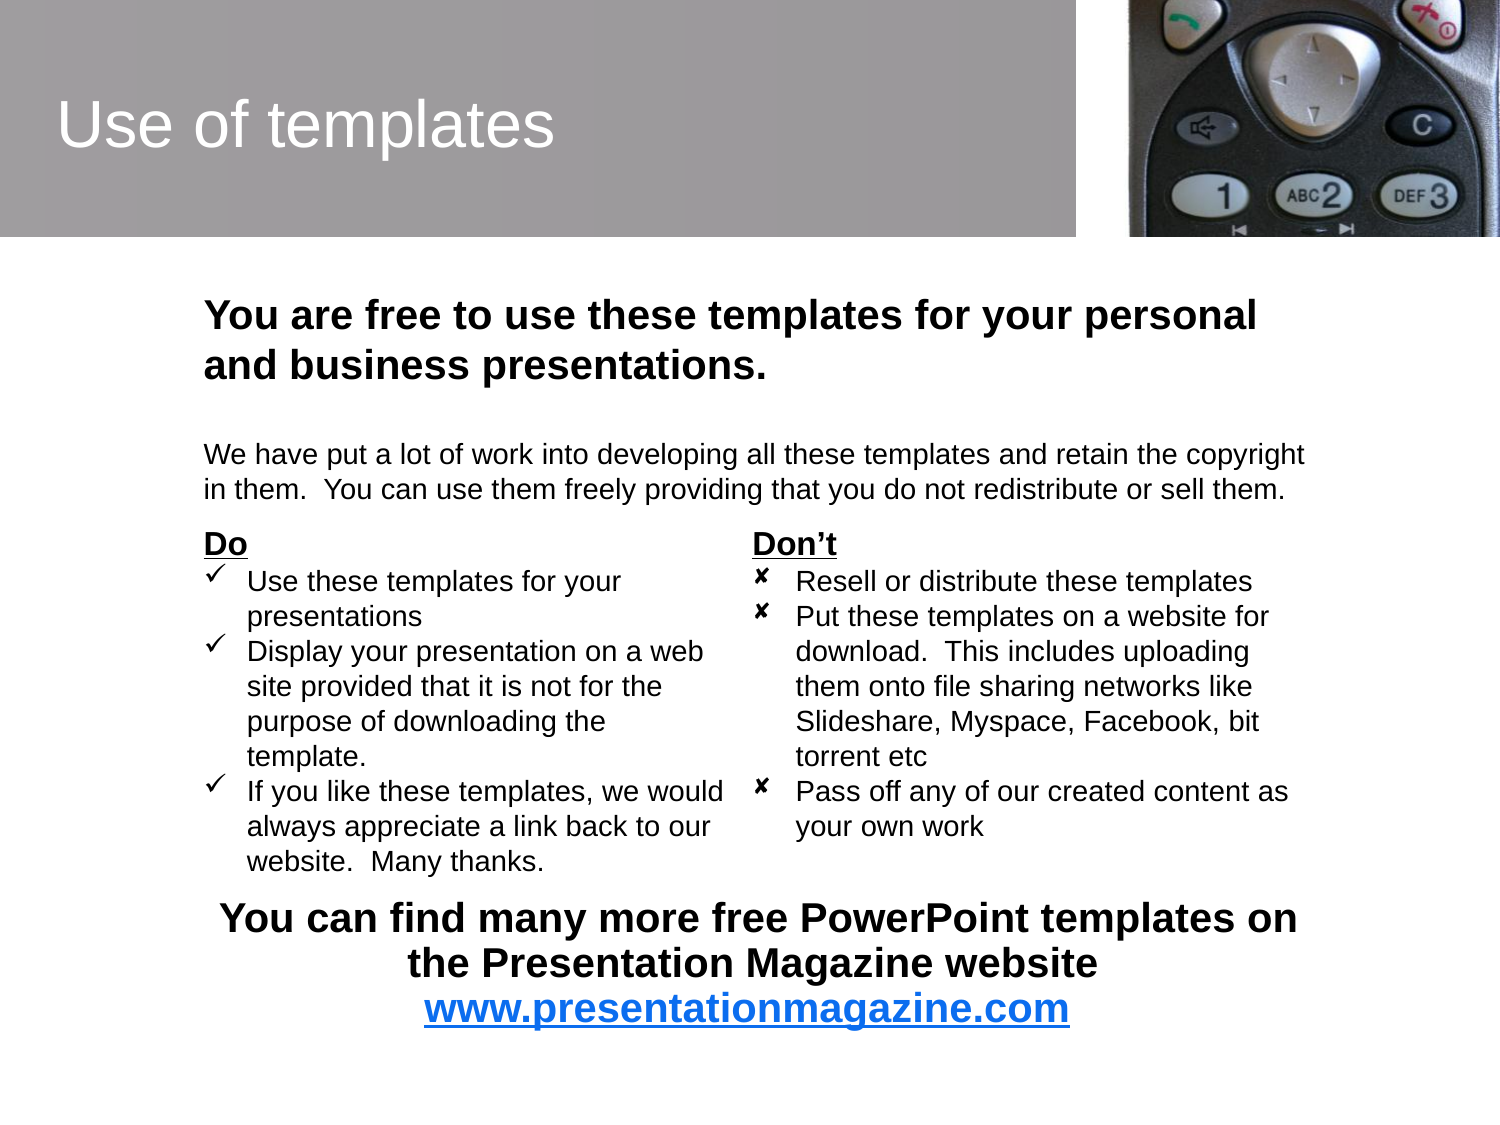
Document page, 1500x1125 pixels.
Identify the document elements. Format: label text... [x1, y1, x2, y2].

text_box You are free to use these templates for your personal and business presentations. [188, 280, 1329, 396]
text_box We have put a lot of work into developing all these templates and retain the copyright in them. You can use them freely providing that you do not redistribute or sell them. [188, 427, 1325, 513]
text_box Do Use these templates for your presentations Display your presentation on a web site provided that it is not for the purpose of downloading the template. If you like these templates, we would always appreciate a link back to our website. Many thanks. [188, 515, 749, 889]
text_box Don’t Resell or distribute these templates Put these templates on a website for download. This includes uploading them onto file sharing networks like Slideshare, Myspace, Facebook, bit torrent etc Pass off any of our created content as your own work [737, 515, 1335, 850]
title Use of templates [41, 45, 1164, 197]
text_box [88, 208, 1436, 1083]
picture [1076, 0, 1500, 237]
text_box You can find many more free PowerPoint templates on the Presentation Magazine website www.presentationmagazine.com [171, 889, 1347, 1040]
